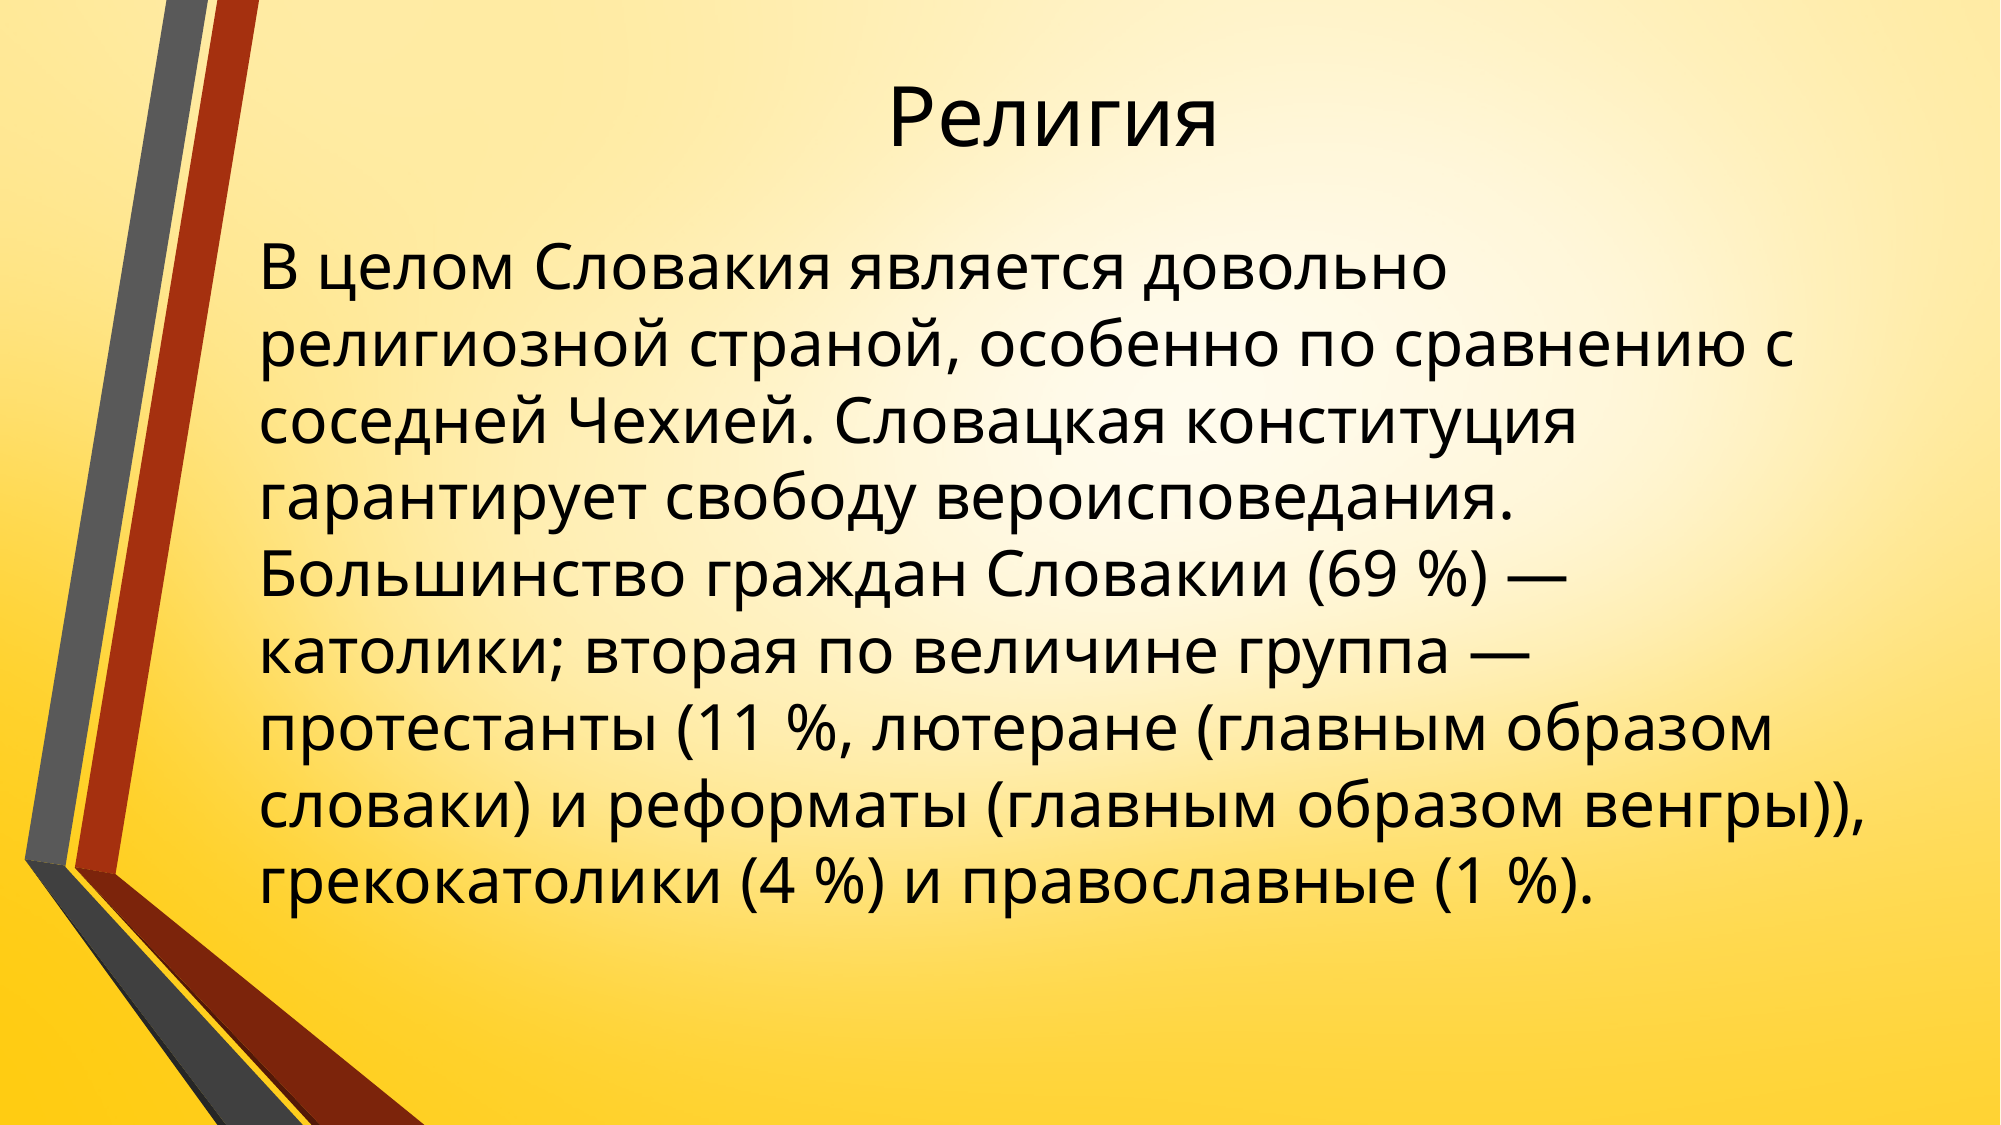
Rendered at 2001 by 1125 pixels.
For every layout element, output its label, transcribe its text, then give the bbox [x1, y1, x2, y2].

list В целом Словакия является довольно религиозной страной, особенно по сравнению с соседней Чехией. Словацкая конституция гарантирует свободу вероисповедания. Большинство граждан Словакии (69 %) — католики; вторая по величине группа — протестанты (11 %, лютеране (главным образом словаки) и реформаты (главным образом венгры)), грекокатолики (4 %) и православные (1 %). [243, 192, 1887, 950]
title Религия [243, 52, 1887, 174]
